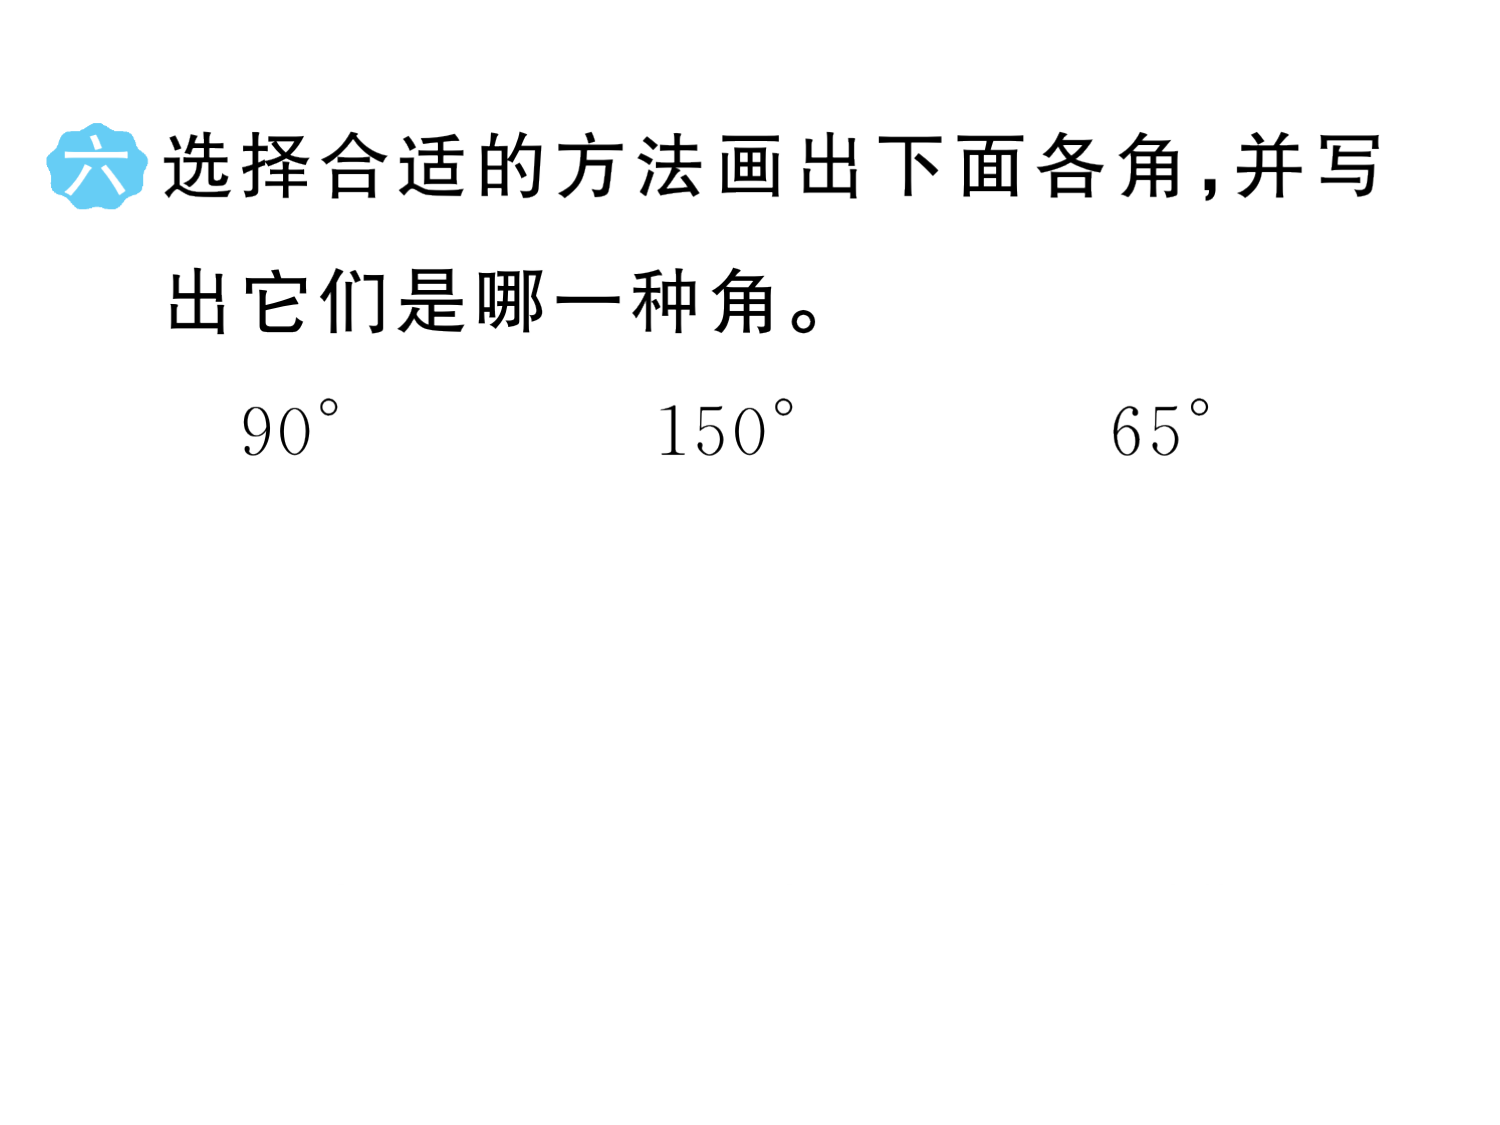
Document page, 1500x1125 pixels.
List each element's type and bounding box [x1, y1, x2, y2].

picture [41, 113, 1449, 1059]
